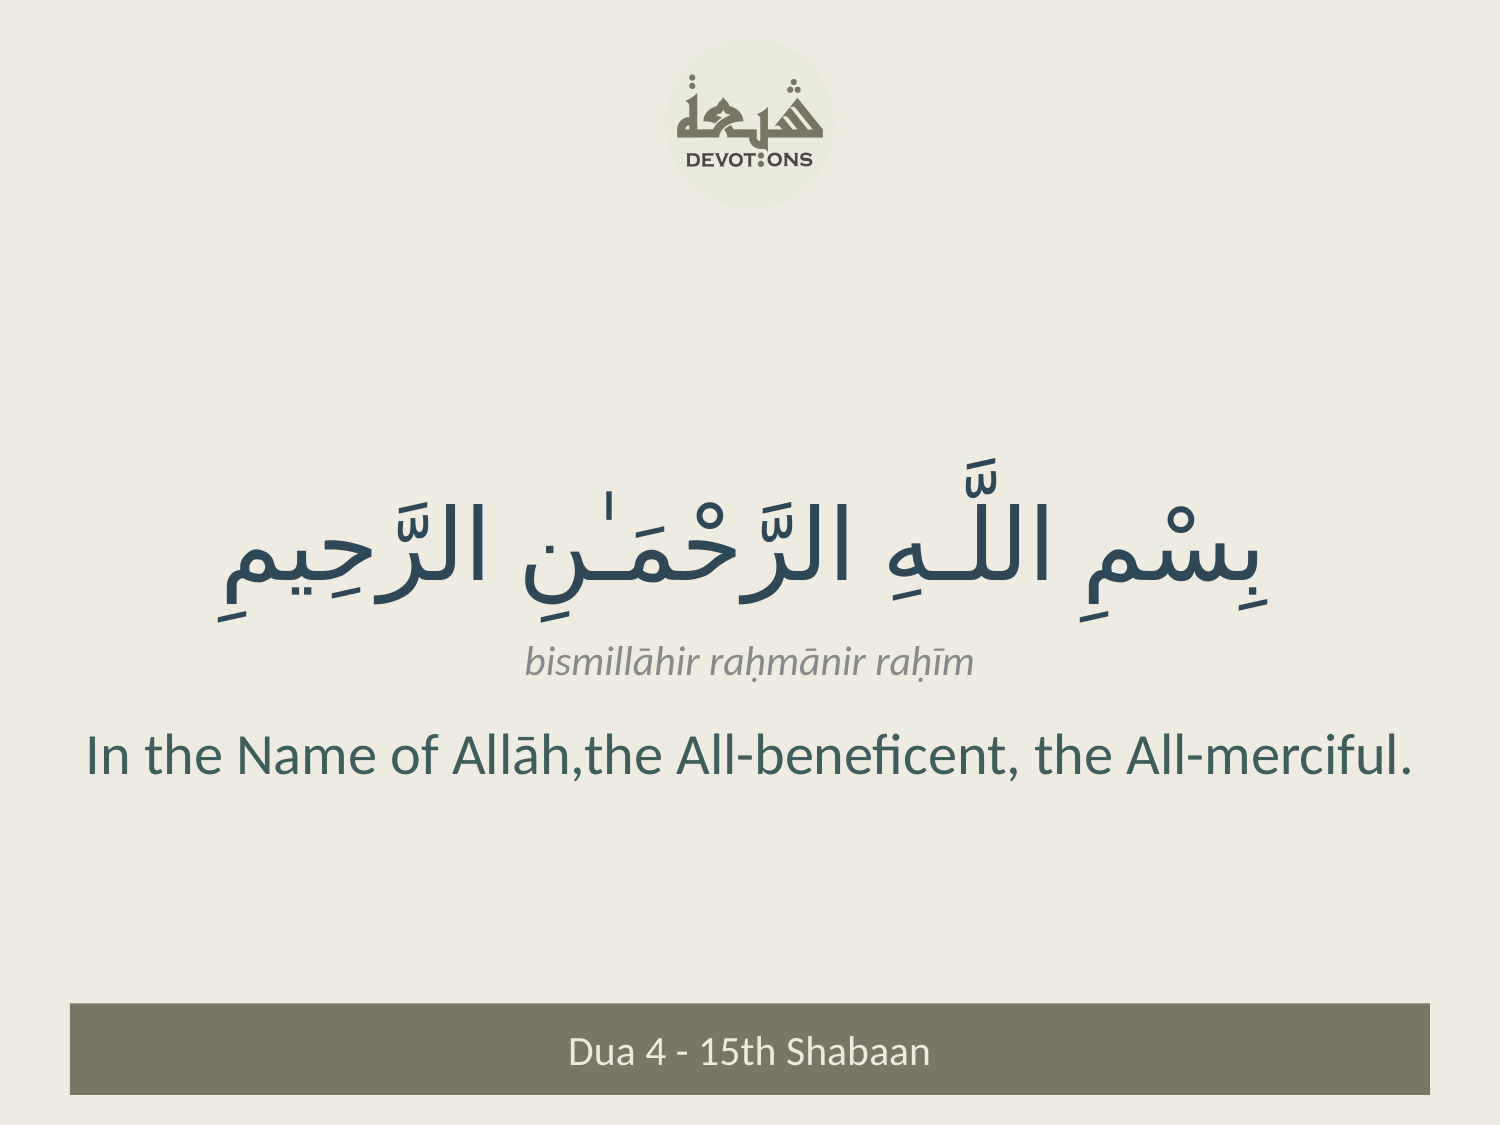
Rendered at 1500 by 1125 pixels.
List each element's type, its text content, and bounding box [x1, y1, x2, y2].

picture [656, 29, 844, 203]
list بِسْمِ اللَّـهِ الرَّحْمَـٰنِ الرَّحِيمِ bismillāhir raḥmānir raḥīm In the Name of Allāh,the All-beneficent, the All-merciful. [69, 203, 1430, 1003]
list Dua 4 - 15th Shabaan [69, 1003, 1430, 1095]
